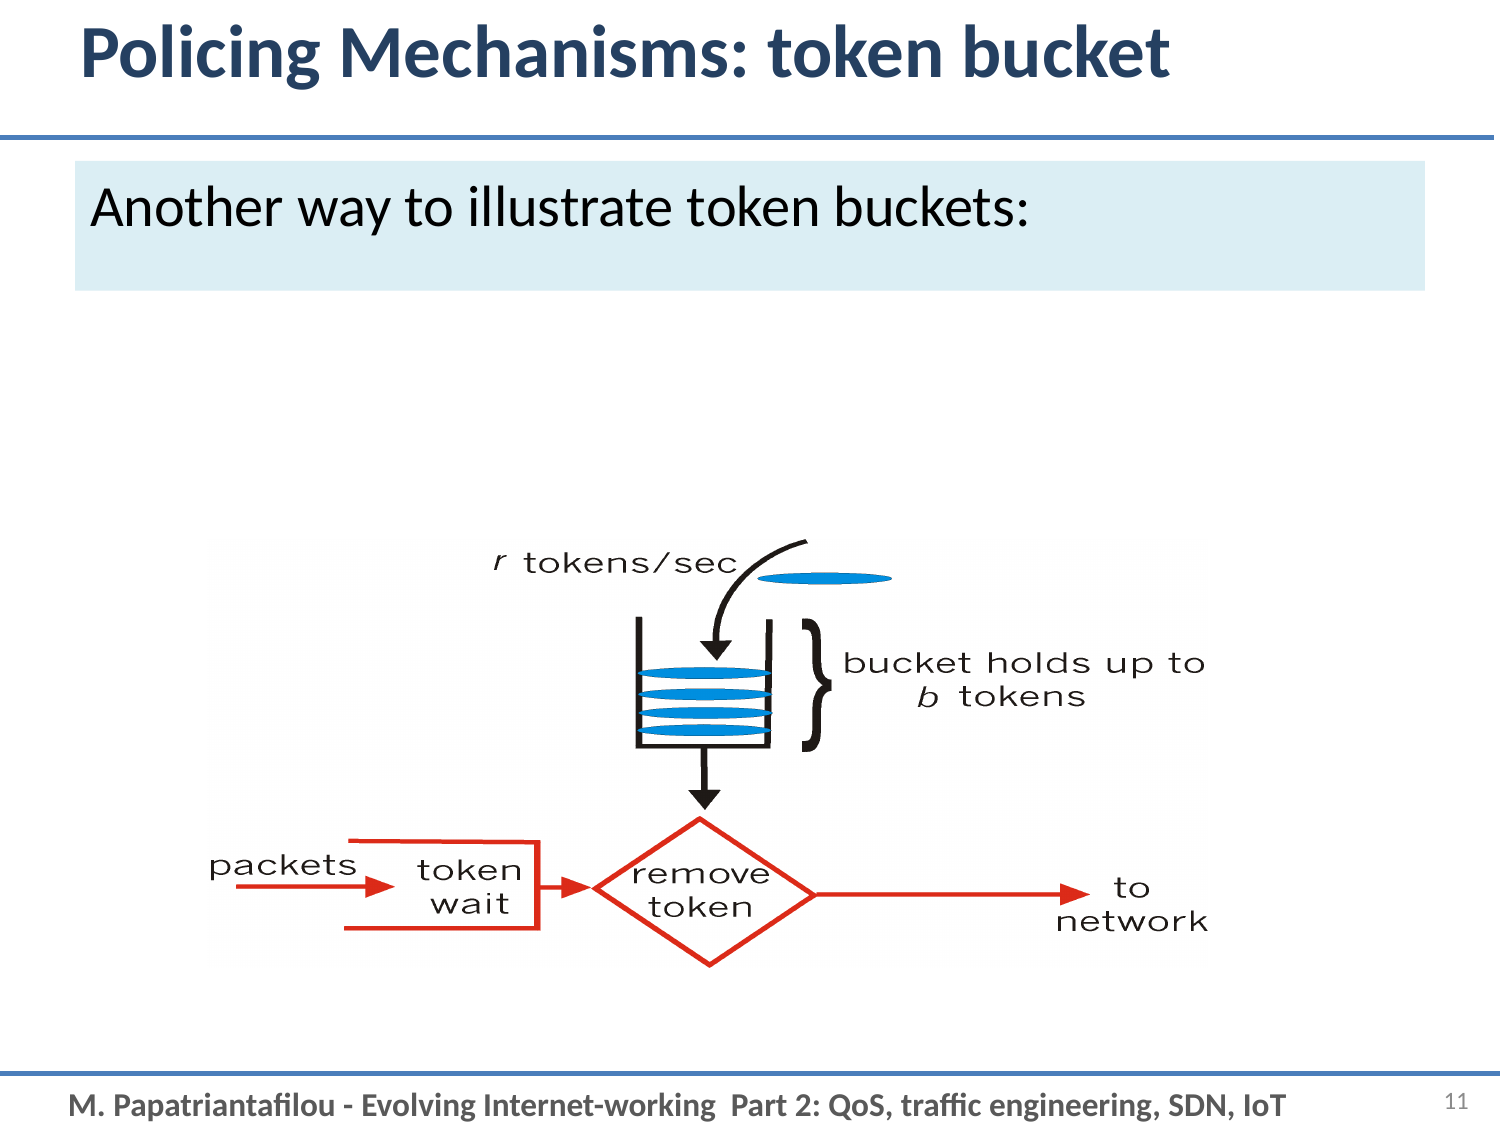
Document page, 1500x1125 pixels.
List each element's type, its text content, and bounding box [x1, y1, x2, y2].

title Policing Mechanisms: token bucket [64, 0, 1414, 95]
list Another way to illustrate token buckets: [74, 160, 1426, 291]
picture [207, 539, 1208, 969]
slide_number 11 [1364, 1069, 1484, 1125]
